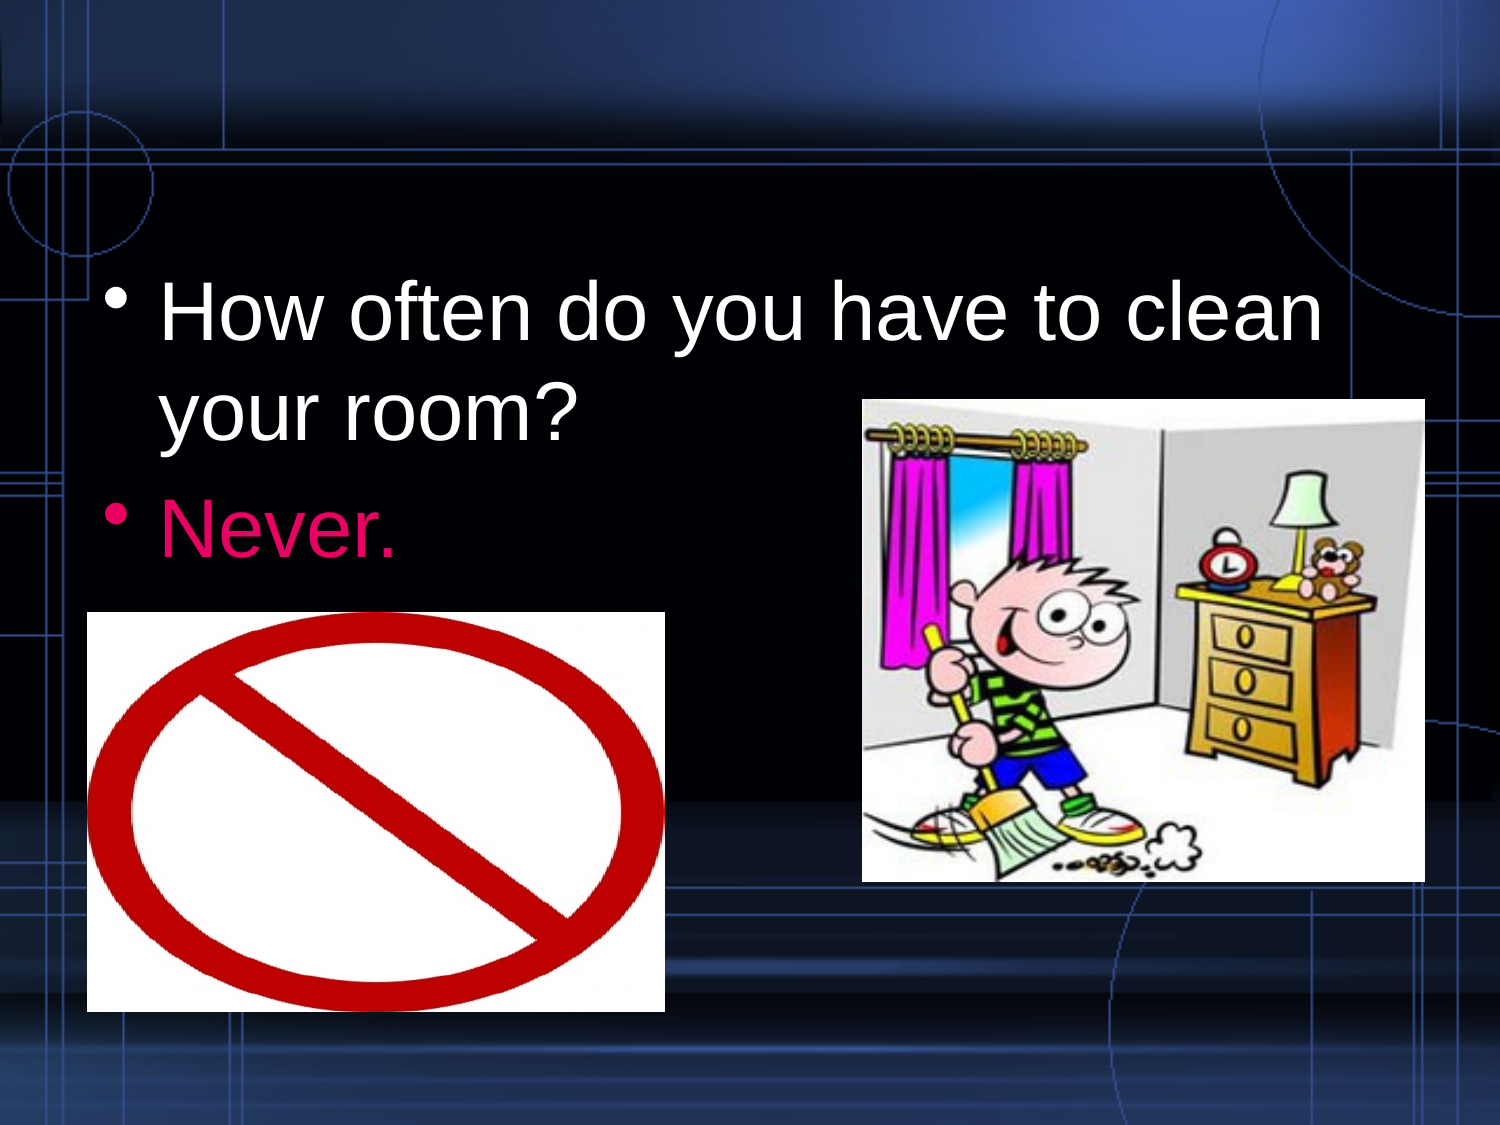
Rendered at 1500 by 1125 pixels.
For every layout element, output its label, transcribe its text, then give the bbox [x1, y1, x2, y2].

picture [0, 0, 1500, 1125]
list How often do you have to clean your room? Never. [87, 249, 1400, 1000]
